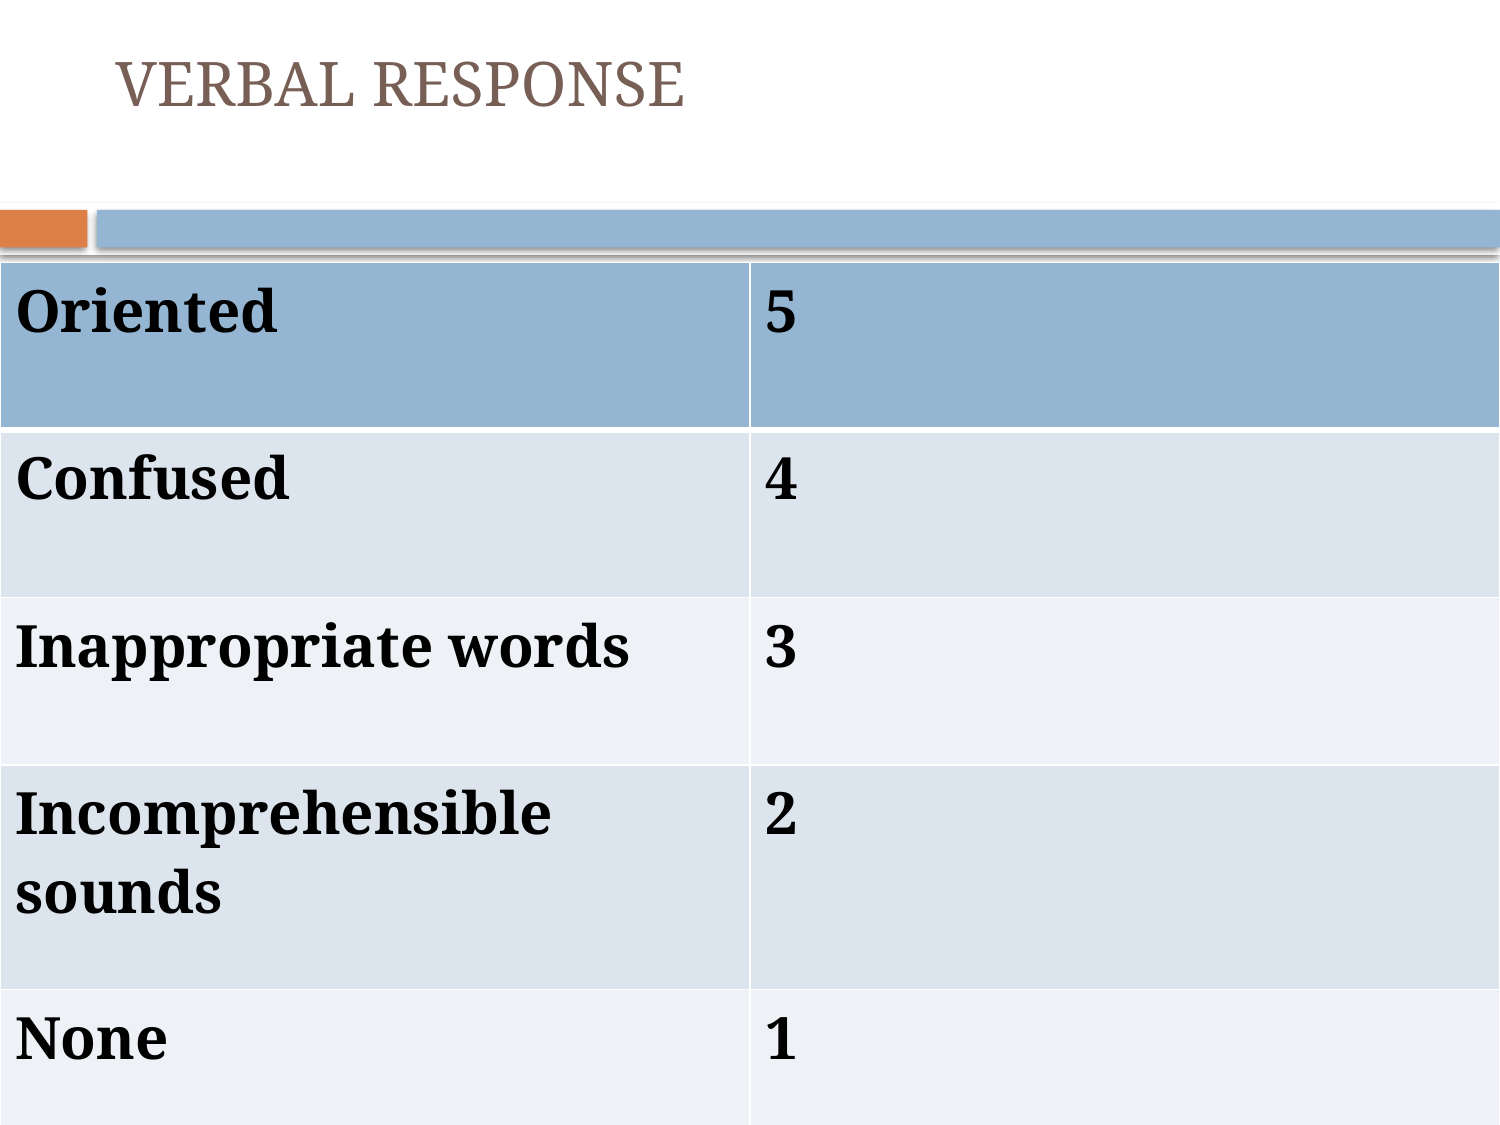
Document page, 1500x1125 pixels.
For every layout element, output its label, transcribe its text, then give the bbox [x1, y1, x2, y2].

table_cell Incomprehensible sounds [1, 766, 749, 989]
table_cell 3 [751, 598, 1499, 764]
title VERBAL RESPONSE [100, 37, 1439, 201]
table_cell 4 [751, 433, 1499, 597]
table_cell Confused [1, 433, 749, 597]
table_cell None [1, 990, 749, 1125]
table_header 5 [751, 263, 1499, 427]
table_header Oriented [1, 263, 749, 427]
table_cell 2 [751, 766, 1499, 989]
table_cell Inappropriate words [1, 598, 749, 764]
table_cell 1 [751, 990, 1499, 1125]
